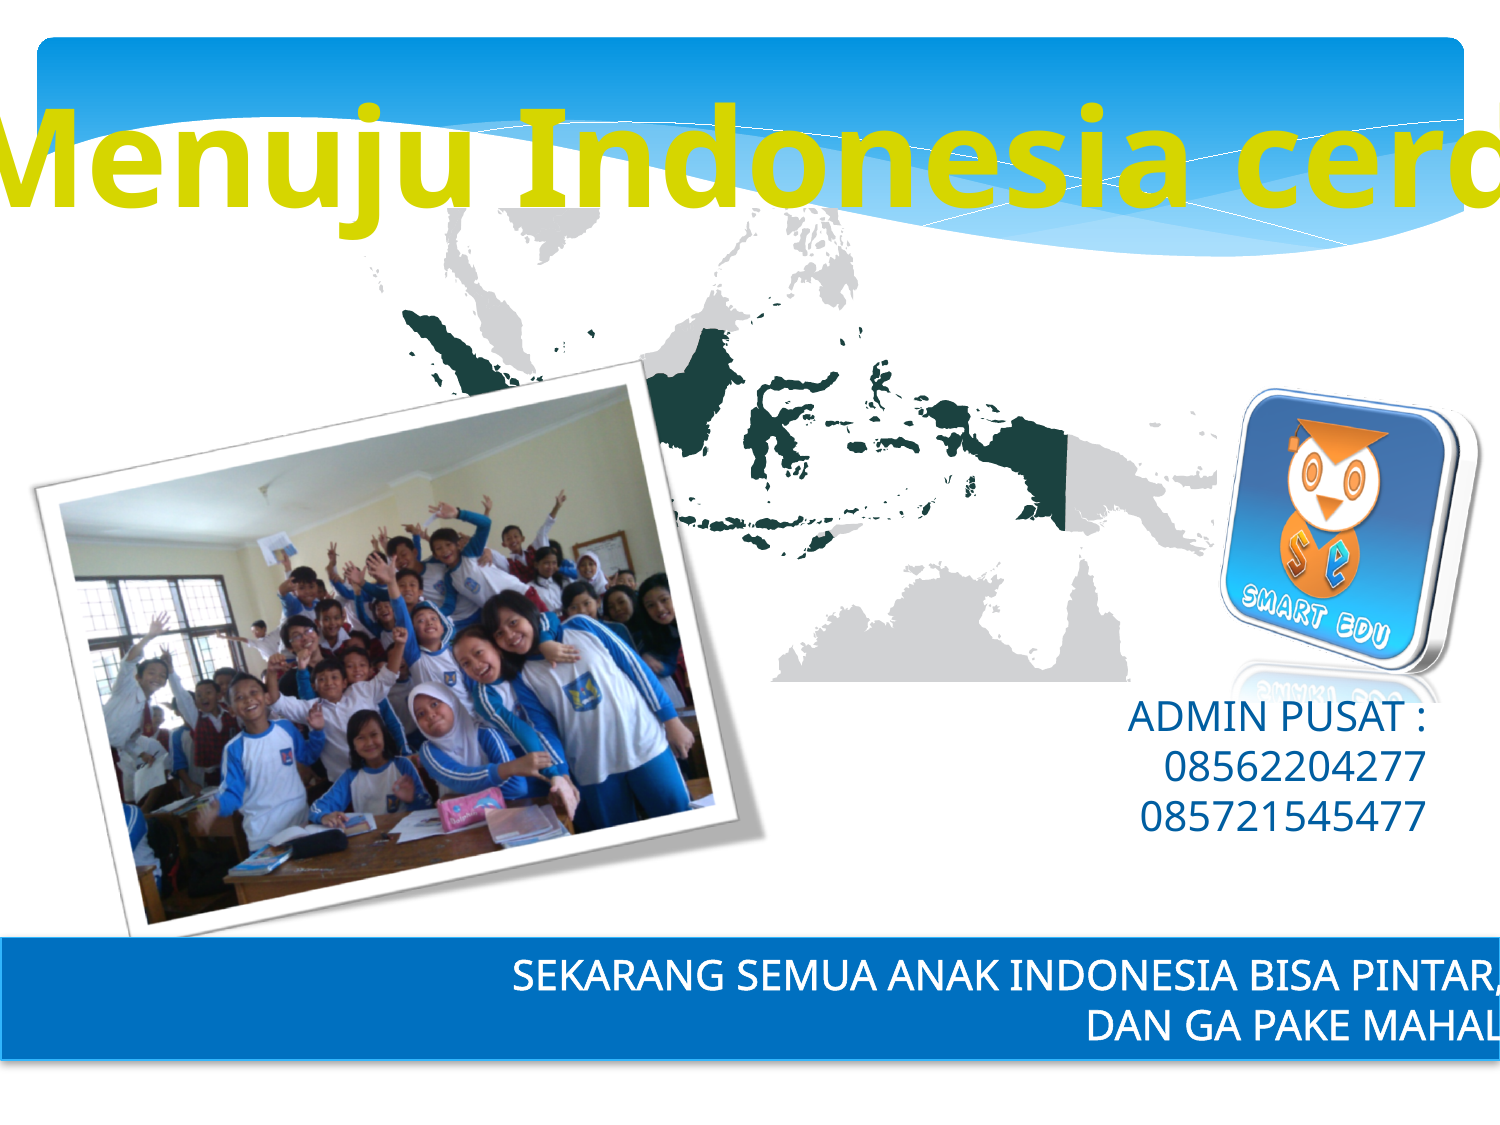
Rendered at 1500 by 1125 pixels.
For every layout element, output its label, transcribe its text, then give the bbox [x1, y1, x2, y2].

text_box Menuju Indonesia cerdas [0, 62, 1500, 243]
text_box [0, 937, 1500, 1061]
text_box ADMIN PUSAT : 08562204277 085721545477 [1112, 692, 1443, 848]
picture [15, 208, 1495, 951]
text_box SEKARANG SEMUA ANAK INDONESIA BISA PINTAR, DAN GA PAKE MAHAL [496, 940, 1500, 1056]
